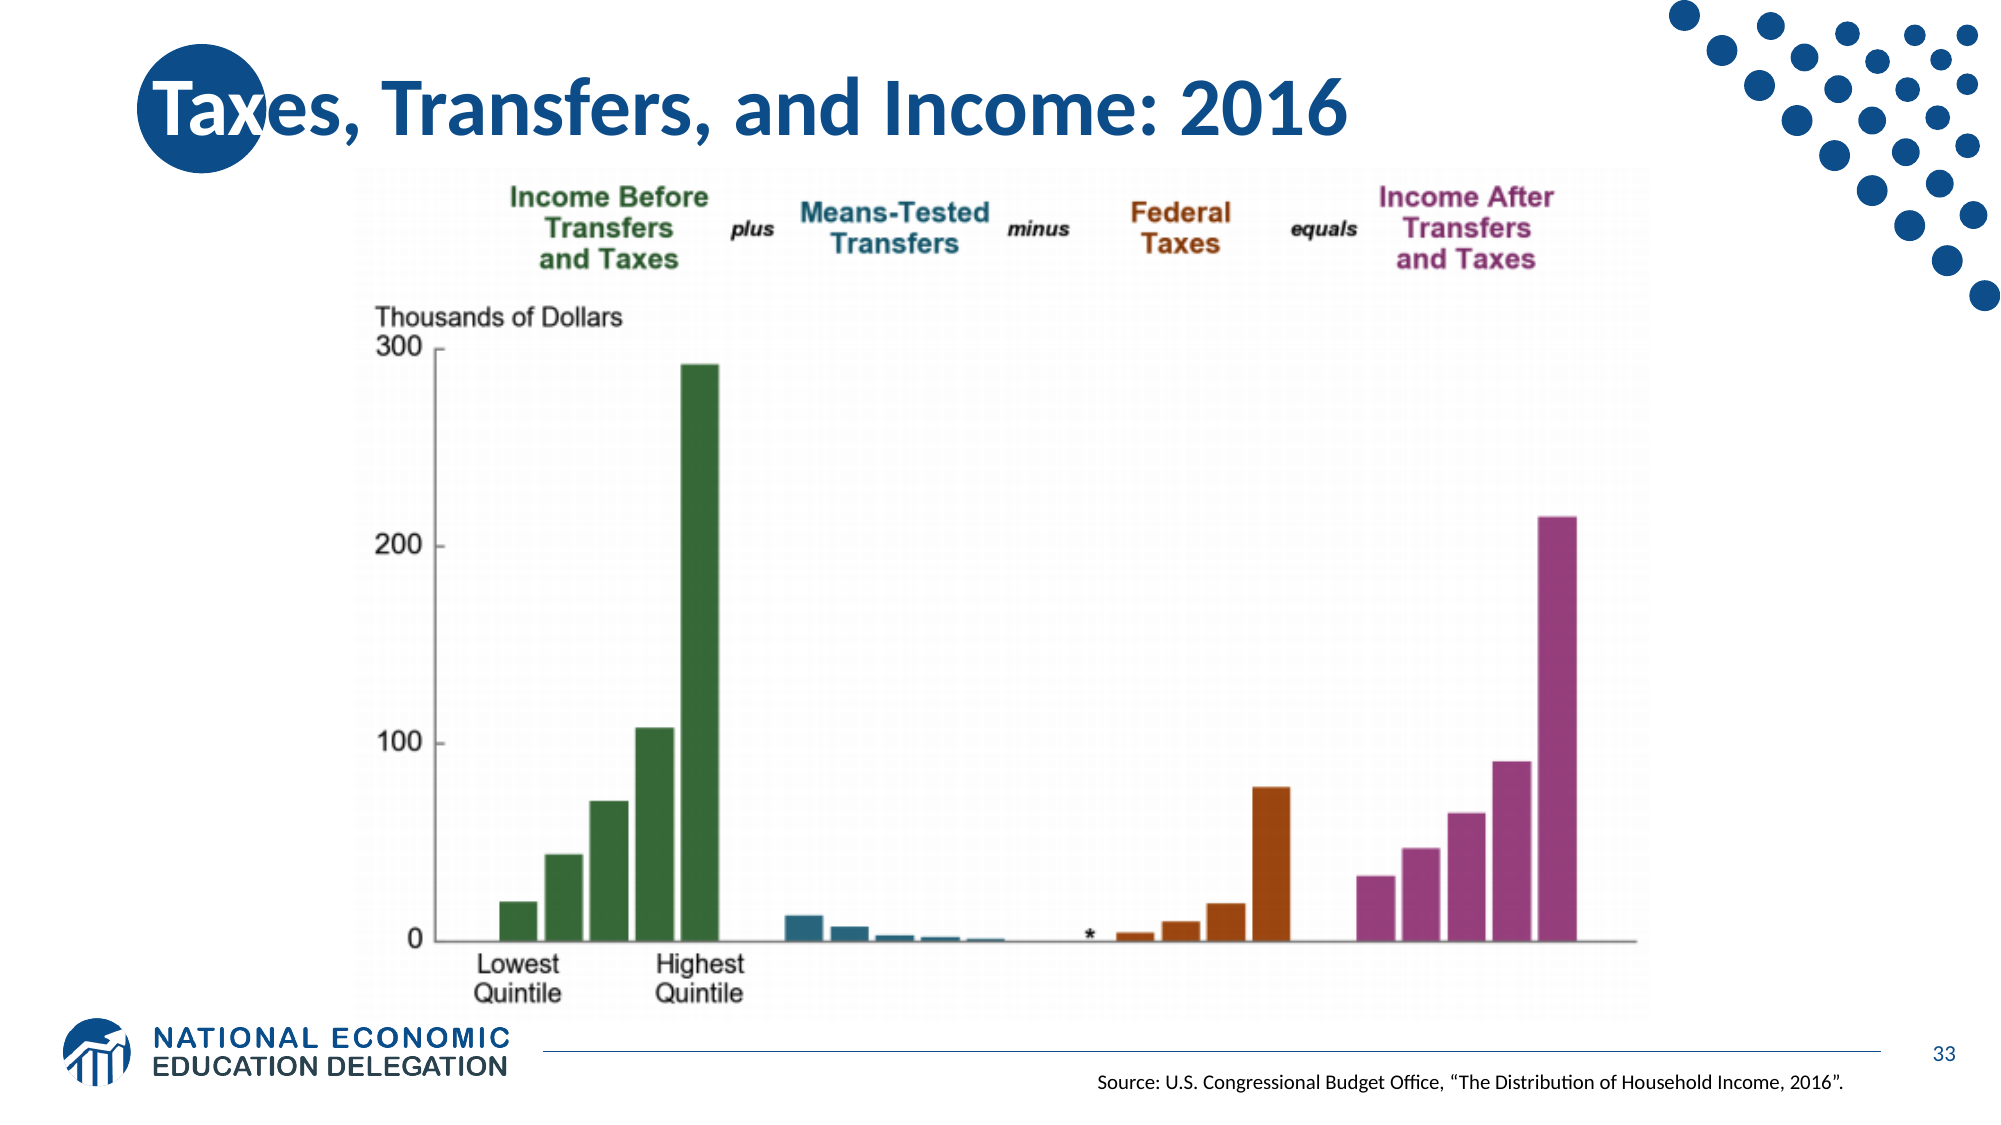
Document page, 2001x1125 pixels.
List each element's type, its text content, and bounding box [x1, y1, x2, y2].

text_box Source: U.S. Congressional Budget Office, “The Distribution of Household Income, 2016”. [1082, 1061, 1860, 1102]
slide_number 33 [1521, 1022, 1972, 1082]
picture [55, 1013, 520, 1091]
title Taxes, Transfers, and Income: 2016 [137, 0, 1863, 218]
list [351, 168, 1649, 1022]
